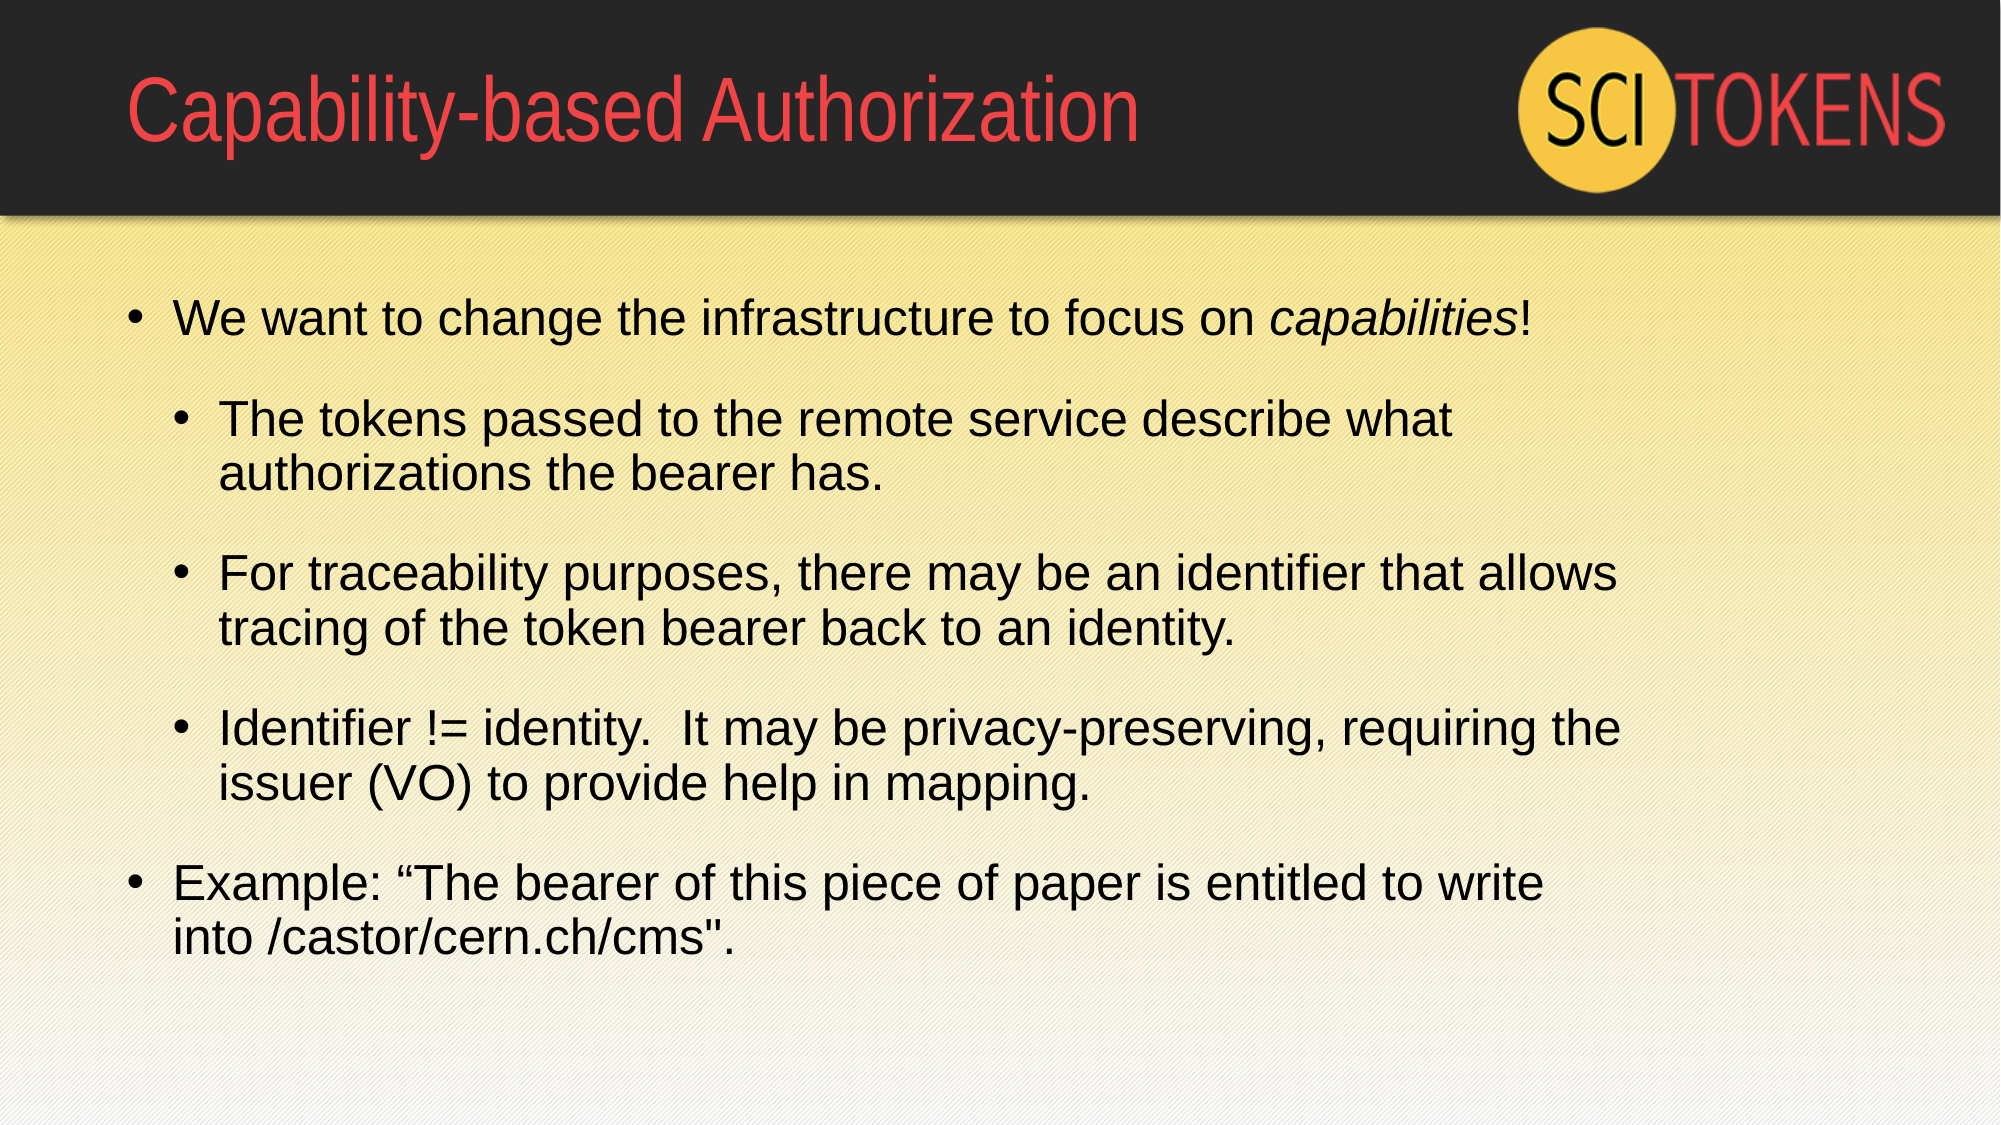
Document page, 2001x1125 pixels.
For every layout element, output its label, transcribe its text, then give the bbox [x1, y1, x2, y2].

picture [1463, 5, 2001, 216]
list We want to change the infrastructure to focus on capabilities! The tokens passed to the remote service describe what authorizations the bearer has. For traceability purposes, there may be an identifier that allows tracing of the token bearer back to an identity. Identifier != identity. It may be privacy-preserving, requiring the issuer (VO) to provide help in mapping. Example: “The bearer of this piece of paper is entitled to write into /castor/cern.ch/cms". [111, 284, 1689, 974]
title Capability-based Authorization [111, 23, 1490, 201]
